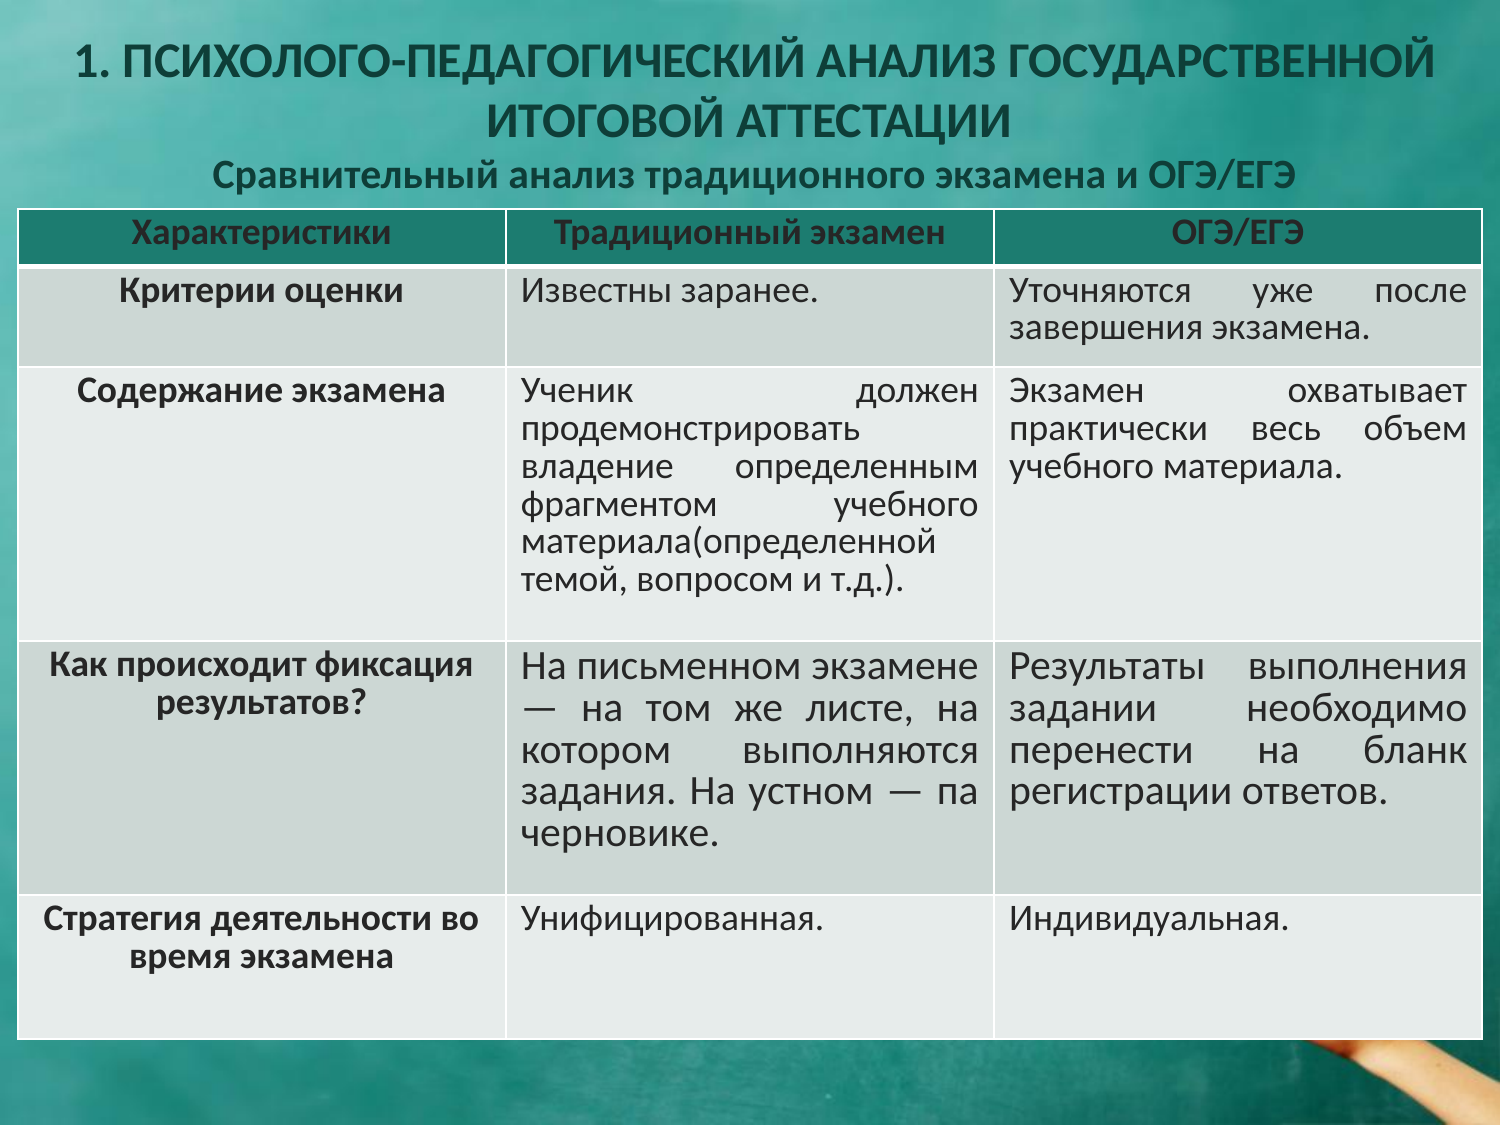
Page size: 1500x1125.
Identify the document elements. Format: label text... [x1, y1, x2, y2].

picture [0, 0, 1500, 1125]
table_cell Как происходит фиксация результатов? [19, 642, 505, 894]
table_cell Экзамен охватывает практически весь объем учебного материала. [995, 368, 1481, 640]
table_cell Критерии оценки [19, 269, 505, 366]
title 1. ПСИХОЛОГО-ПЕДАГОГИЧЕСКИЙ АНАЛИЗ ГОСУДАРСТВЕННОЙ ИТОГОВОЙ АТТЕСТАЦИИ Сравнительный анализ традиционного экзамена и ОГЭ/ЕГЭ [39, 7, 1471, 138]
table_header Традиционный экзамен [507, 210, 993, 264]
table_cell Уточняются уже после завершения экзамена. [995, 269, 1481, 366]
table_cell Стратегия деятельности во время экзамена [19, 896, 505, 1038]
table_cell Унифицированная. [507, 896, 993, 1038]
table_cell Результаты выполнения задании необходимо перенести на бланк регистрации ответов. [995, 642, 1481, 894]
table_header ОГЭ/ЕГЭ [995, 210, 1481, 264]
table_cell Известны заранее. [507, 269, 993, 366]
table_cell Индивидуальная. [995, 896, 1481, 1038]
table_cell На письменном экзамене — на том же листе, на котором выполняются задания. На устном — па черновике. [507, 642, 993, 894]
table_cell Содержание экзамена [19, 368, 505, 640]
table_cell Ученик должен продемонстрировать владение определенным фрагментом учебного материала(определенной темой, вопросом и т.д.). [507, 368, 993, 640]
table_header Характеристики [19, 210, 505, 264]
